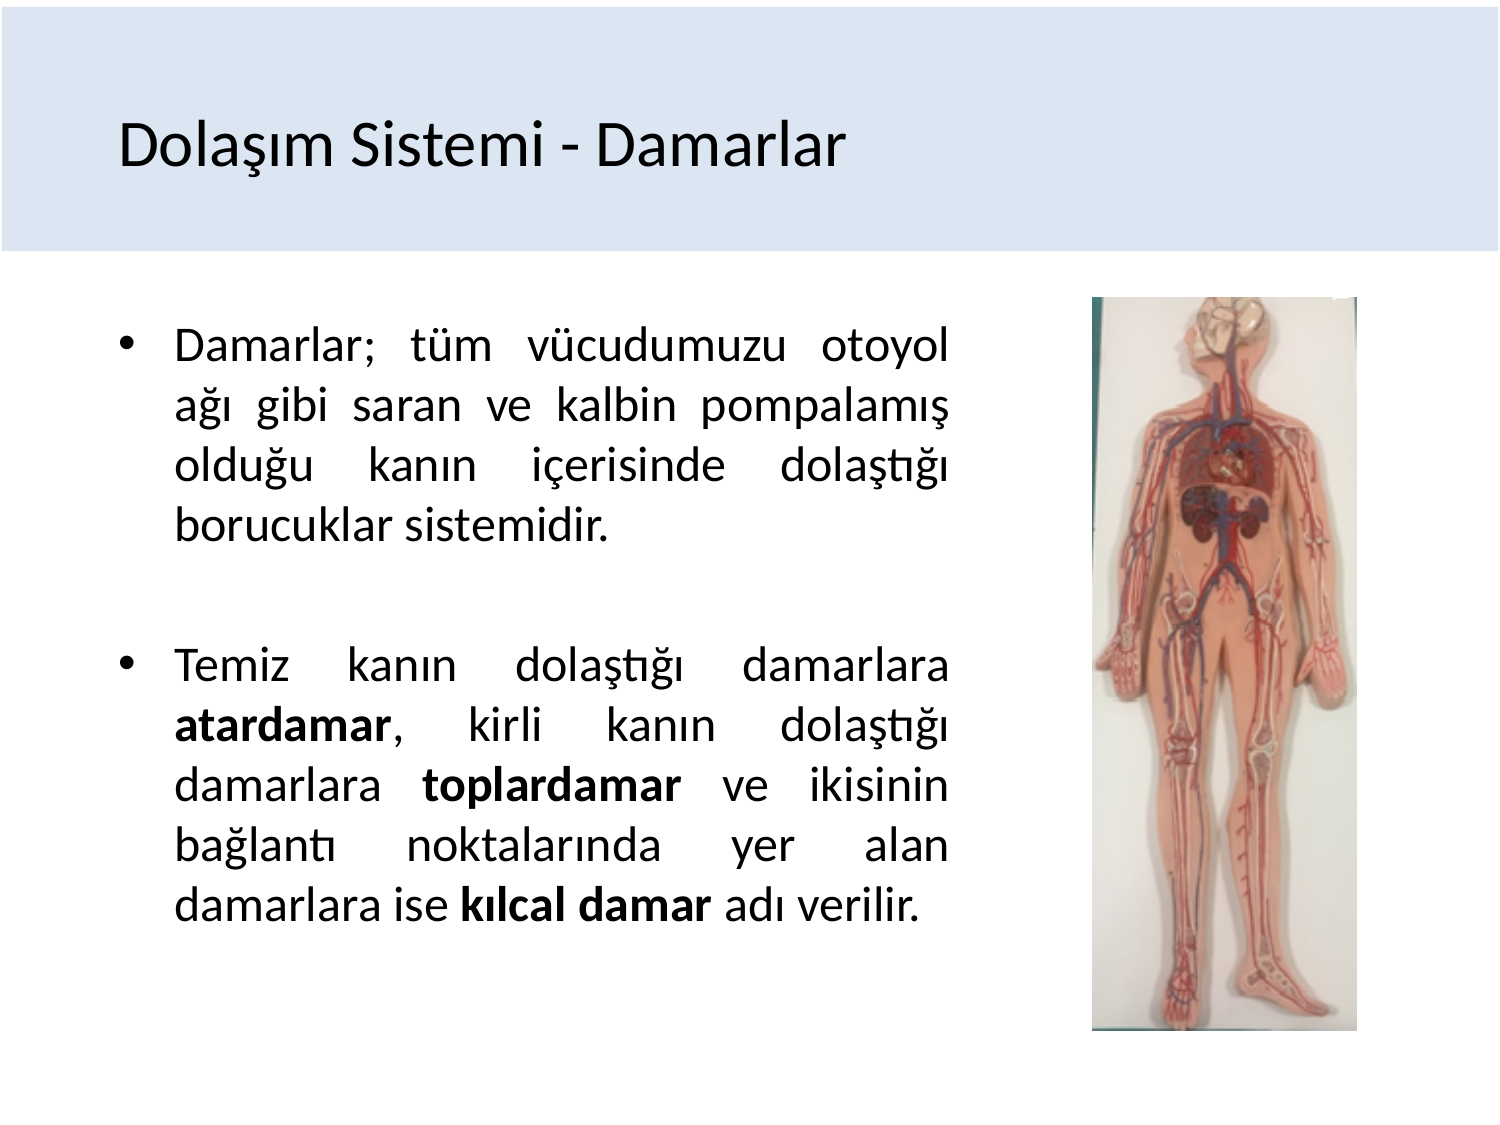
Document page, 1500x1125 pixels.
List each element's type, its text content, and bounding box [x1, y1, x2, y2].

title Dolaşım Sistemi - Damarlar [103, 59, 1199, 220]
list Damarlar; tüm vücudumuzu otoyol ağı gibi saran ve kalbin pompalamış olduğu kanın içerisinde dolaştığı borucuklar sistemidir. Temiz kanın dolaştığı damarlara atardamar, kirli kanın dolaştığı damarlara toplardamar ve ikisinin bağlantı noktalarında yer alan damarlara ise kılcal damar adı verilir. [103, 304, 966, 1084]
text_box [0, 5, 1500, 253]
picture [1092, 297, 1357, 1031]
